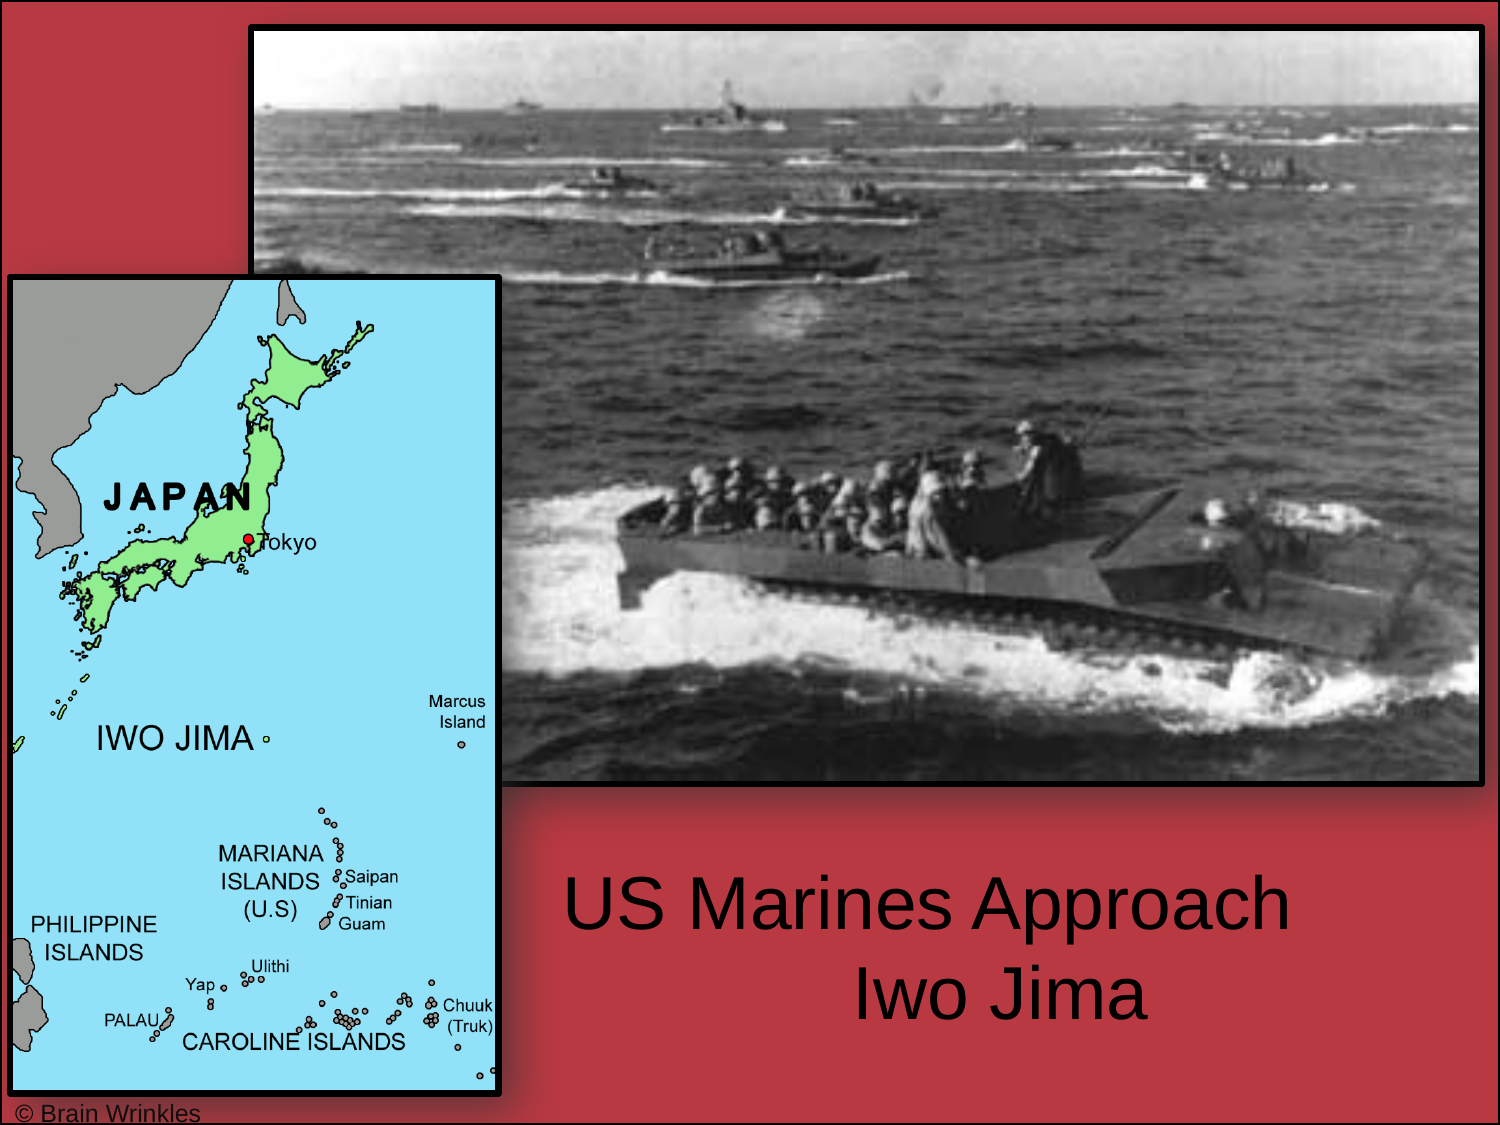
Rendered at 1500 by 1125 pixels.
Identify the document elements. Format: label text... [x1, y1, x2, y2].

text_box [0, 0, 1500, 282]
text_box [535, 828, 1500, 1125]
picture [12, 30, 1480, 1091]
text_box US Marines Approach Iwo Jima [543, 846, 1496, 1115]
